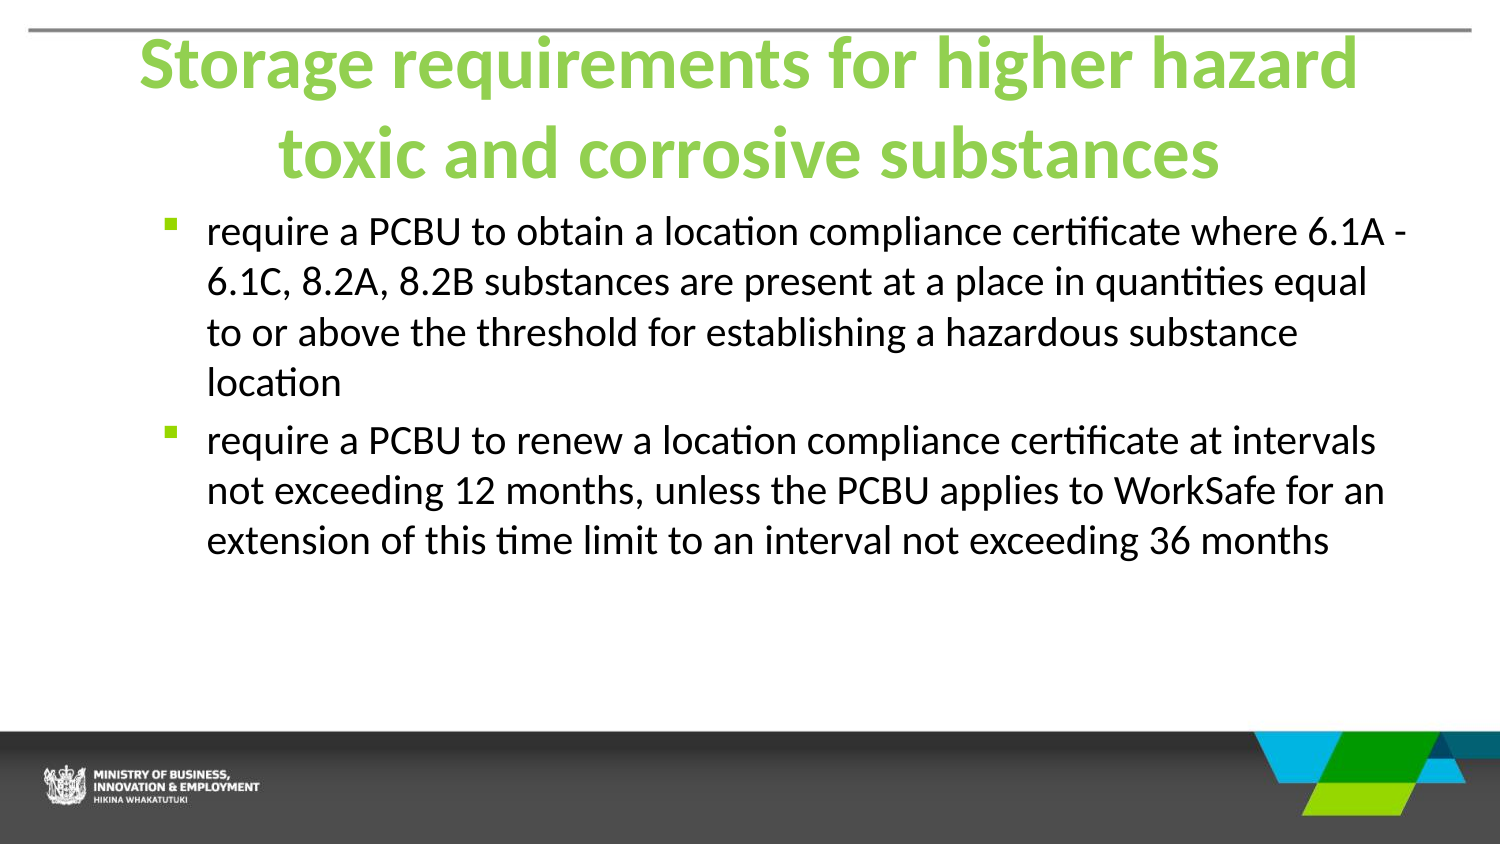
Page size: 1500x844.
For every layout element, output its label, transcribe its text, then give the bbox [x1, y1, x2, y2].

picture [0, 0, 1500, 844]
title Storage requirements for higher hazard toxic and corrosive substances [75, 33, 1425, 175]
list require a PCBU to obtain a location compliance certificate where 6.1A - 6.1C, 8.2A, 8.2B substances are present at a place in quantities equal to or above the threshold for establishing a hazardous substance location require a PCBU to renew a location compliance certificate at intervals not exceeding 12 months, unless the PCBU applies to WorkSafe for an extension of this time limit to an interval not exceeding 36 months [75, 196, 1425, 754]
